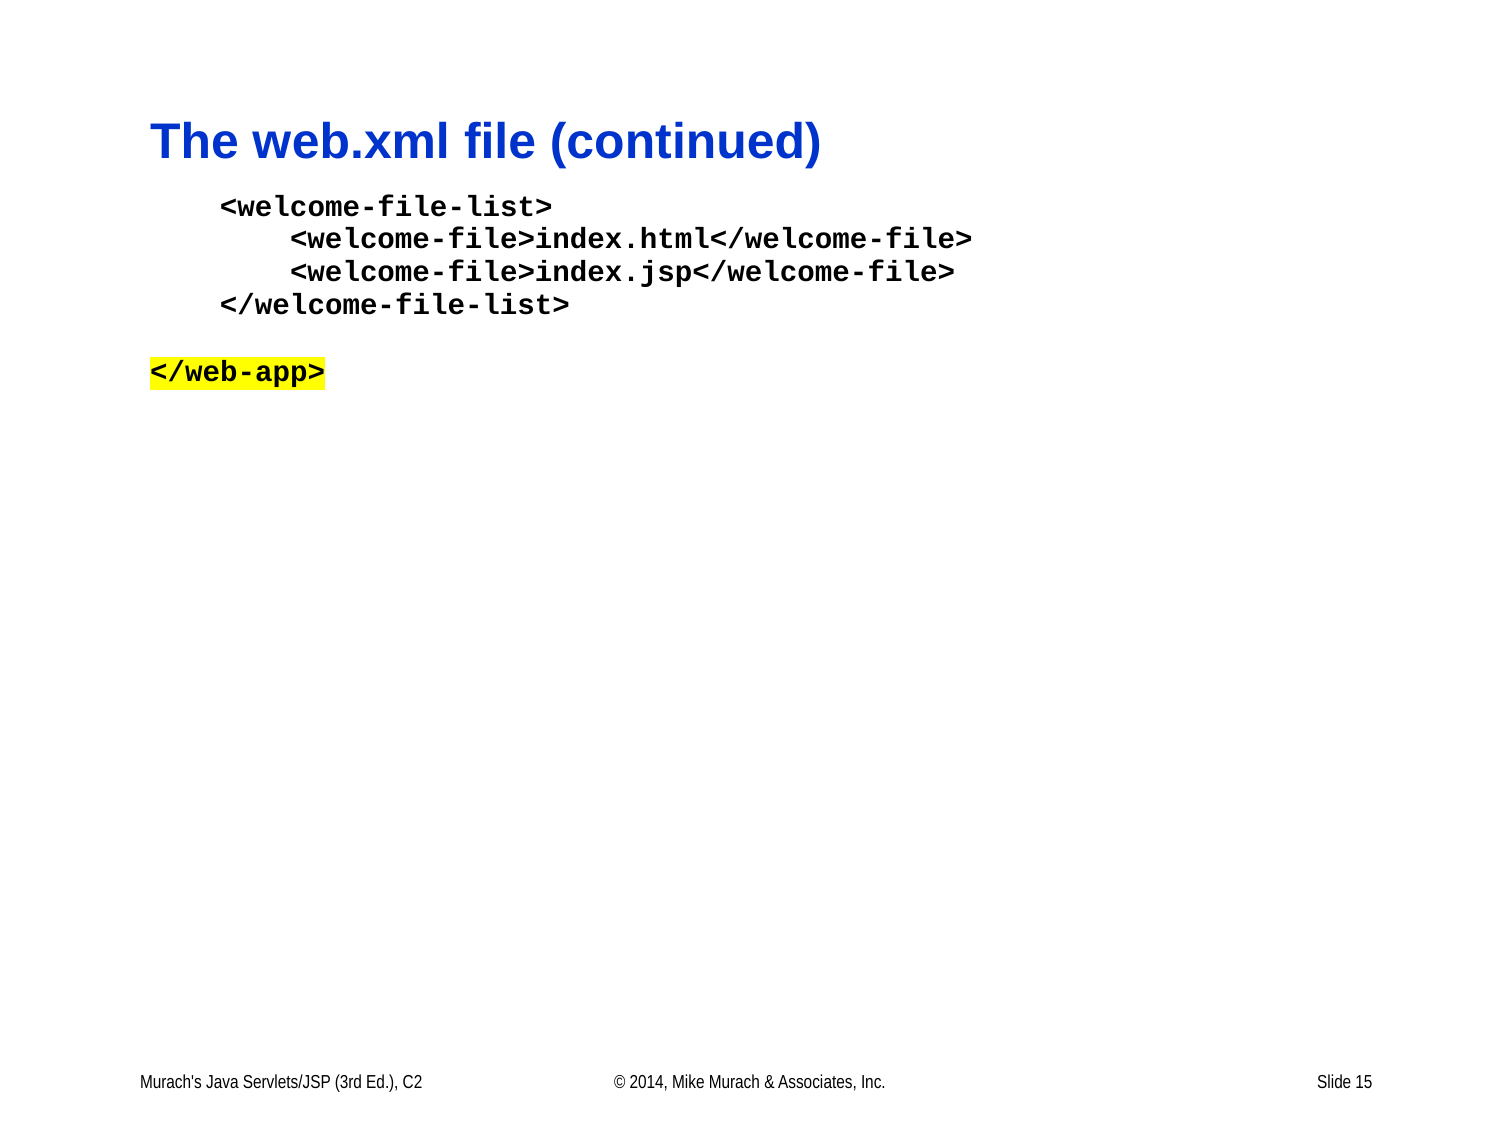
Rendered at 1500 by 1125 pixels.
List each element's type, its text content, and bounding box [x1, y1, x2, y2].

footer © 2014, Mike Murach & Associates, Inc. [474, 1025, 1025, 1100]
slide_number Slide 15 [1074, 1025, 1388, 1100]
slide_number Murach's Java Servlets/JSP (3rd Ed.), C2 [125, 1025, 474, 1100]
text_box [149, 191, 1348, 401]
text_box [149, 112, 1348, 183]
